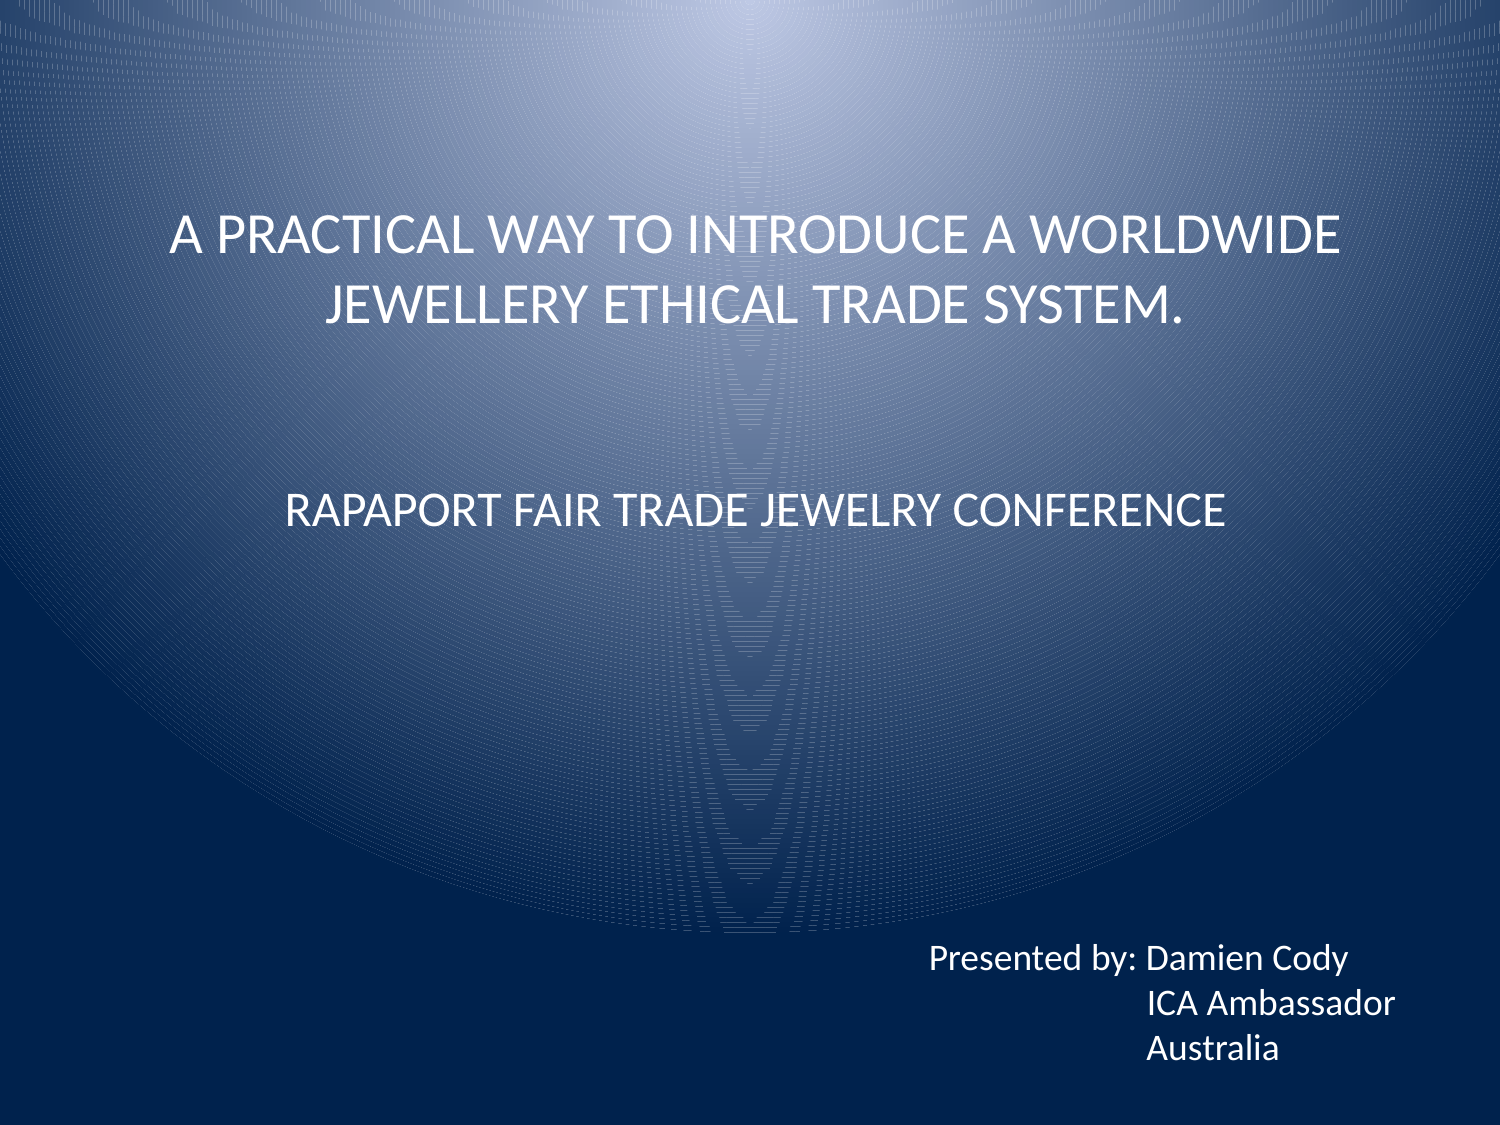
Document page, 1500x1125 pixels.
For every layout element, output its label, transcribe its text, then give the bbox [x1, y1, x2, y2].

text_box RAPAPORT FAIR TRADE JEWELRY CONFERENCE [251, 468, 1260, 604]
text_box A PRACTICAL WAY TO INTRODUCE A WORLDWIDE JEWELLERY ETHICAL TRADE SYSTEM. [93, 187, 1418, 343]
text_box Presented by: Damien Cody ICA Ambassador Australia [914, 925, 1430, 1121]
